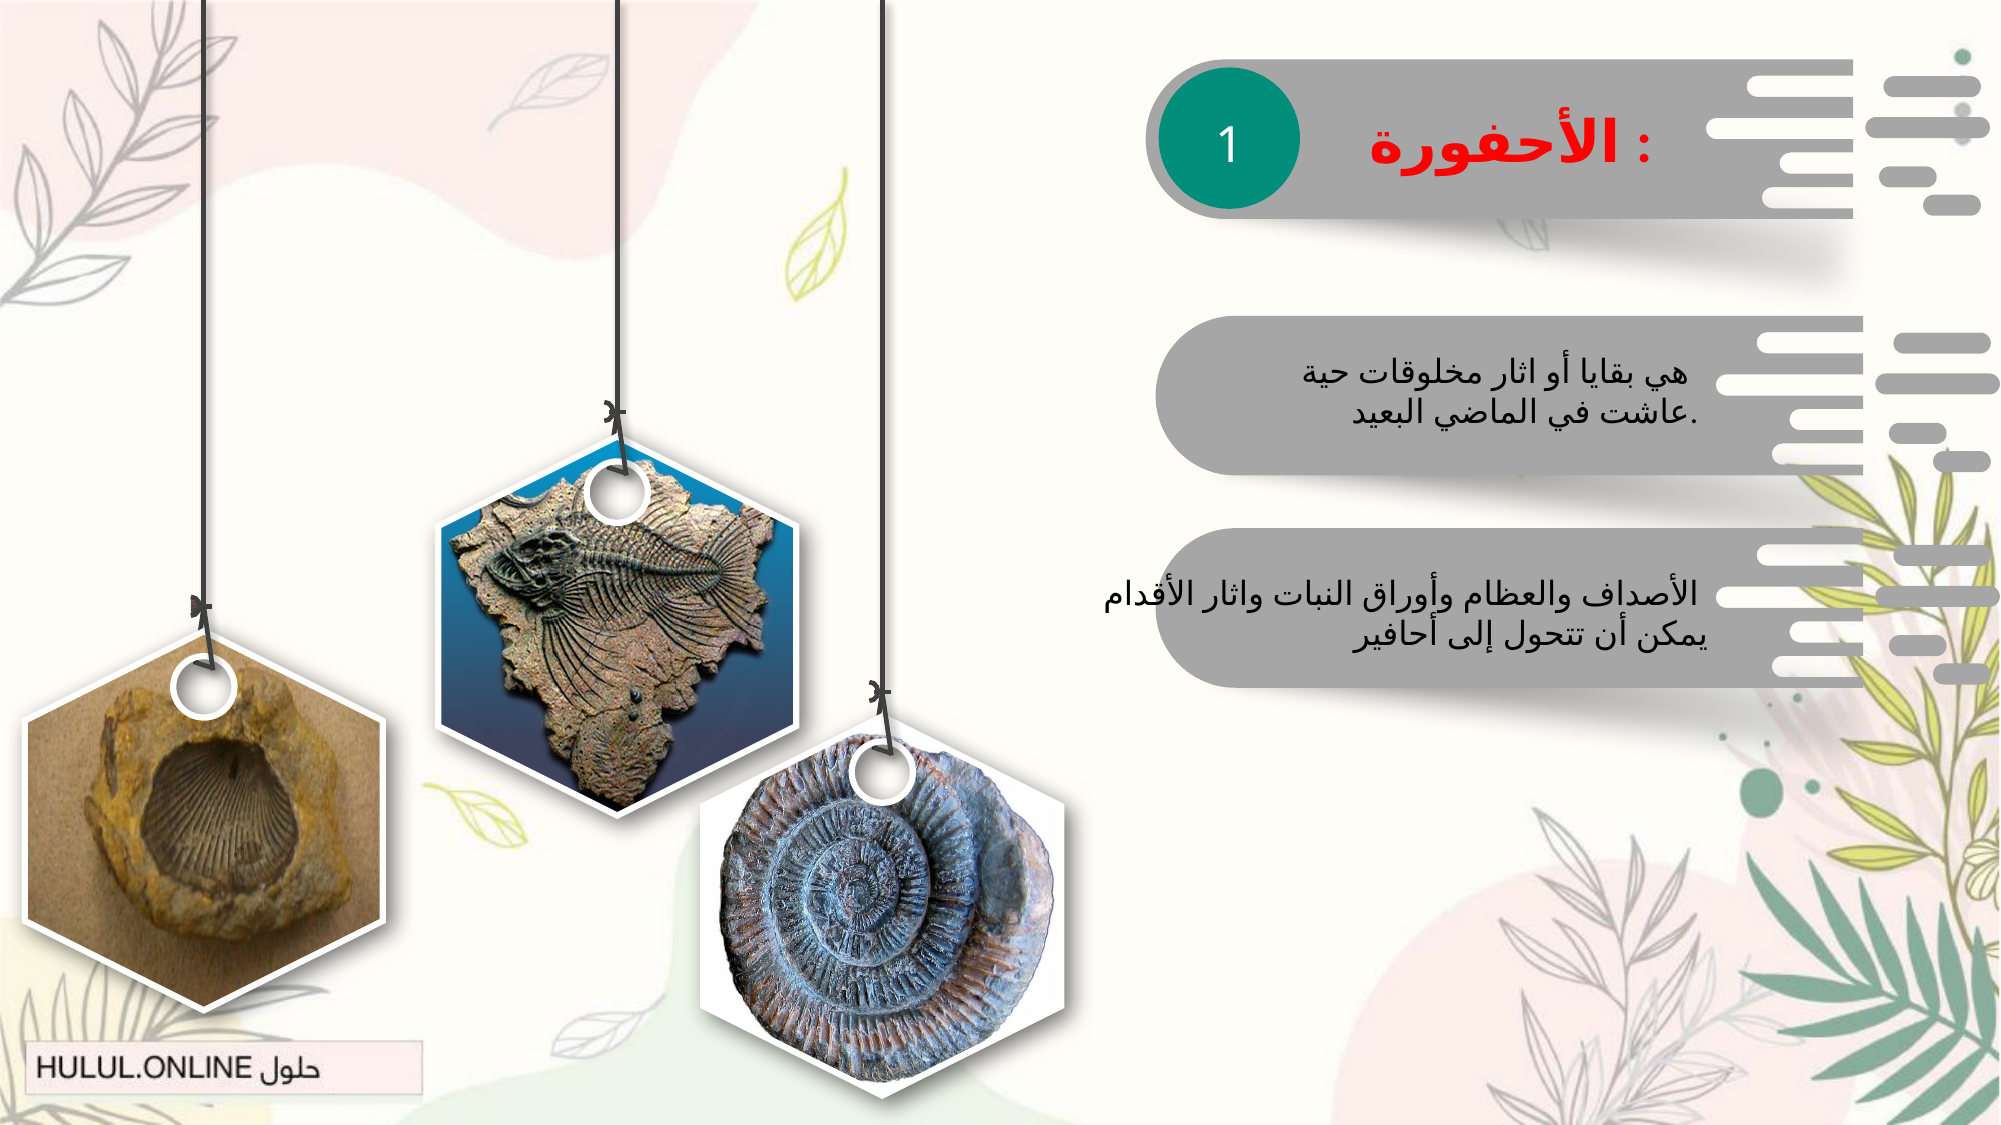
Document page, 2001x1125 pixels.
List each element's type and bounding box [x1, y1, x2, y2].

text_box [1145, 59, 1991, 278]
text_box [24, 0, 383, 1011]
picture [0, 0, 2001, 1125]
text_box [1062, 315, 2000, 528]
text_box [1062, 528, 2000, 747]
text_box [703, 0, 1062, 1096]
text_box [438, 0, 703, 816]
